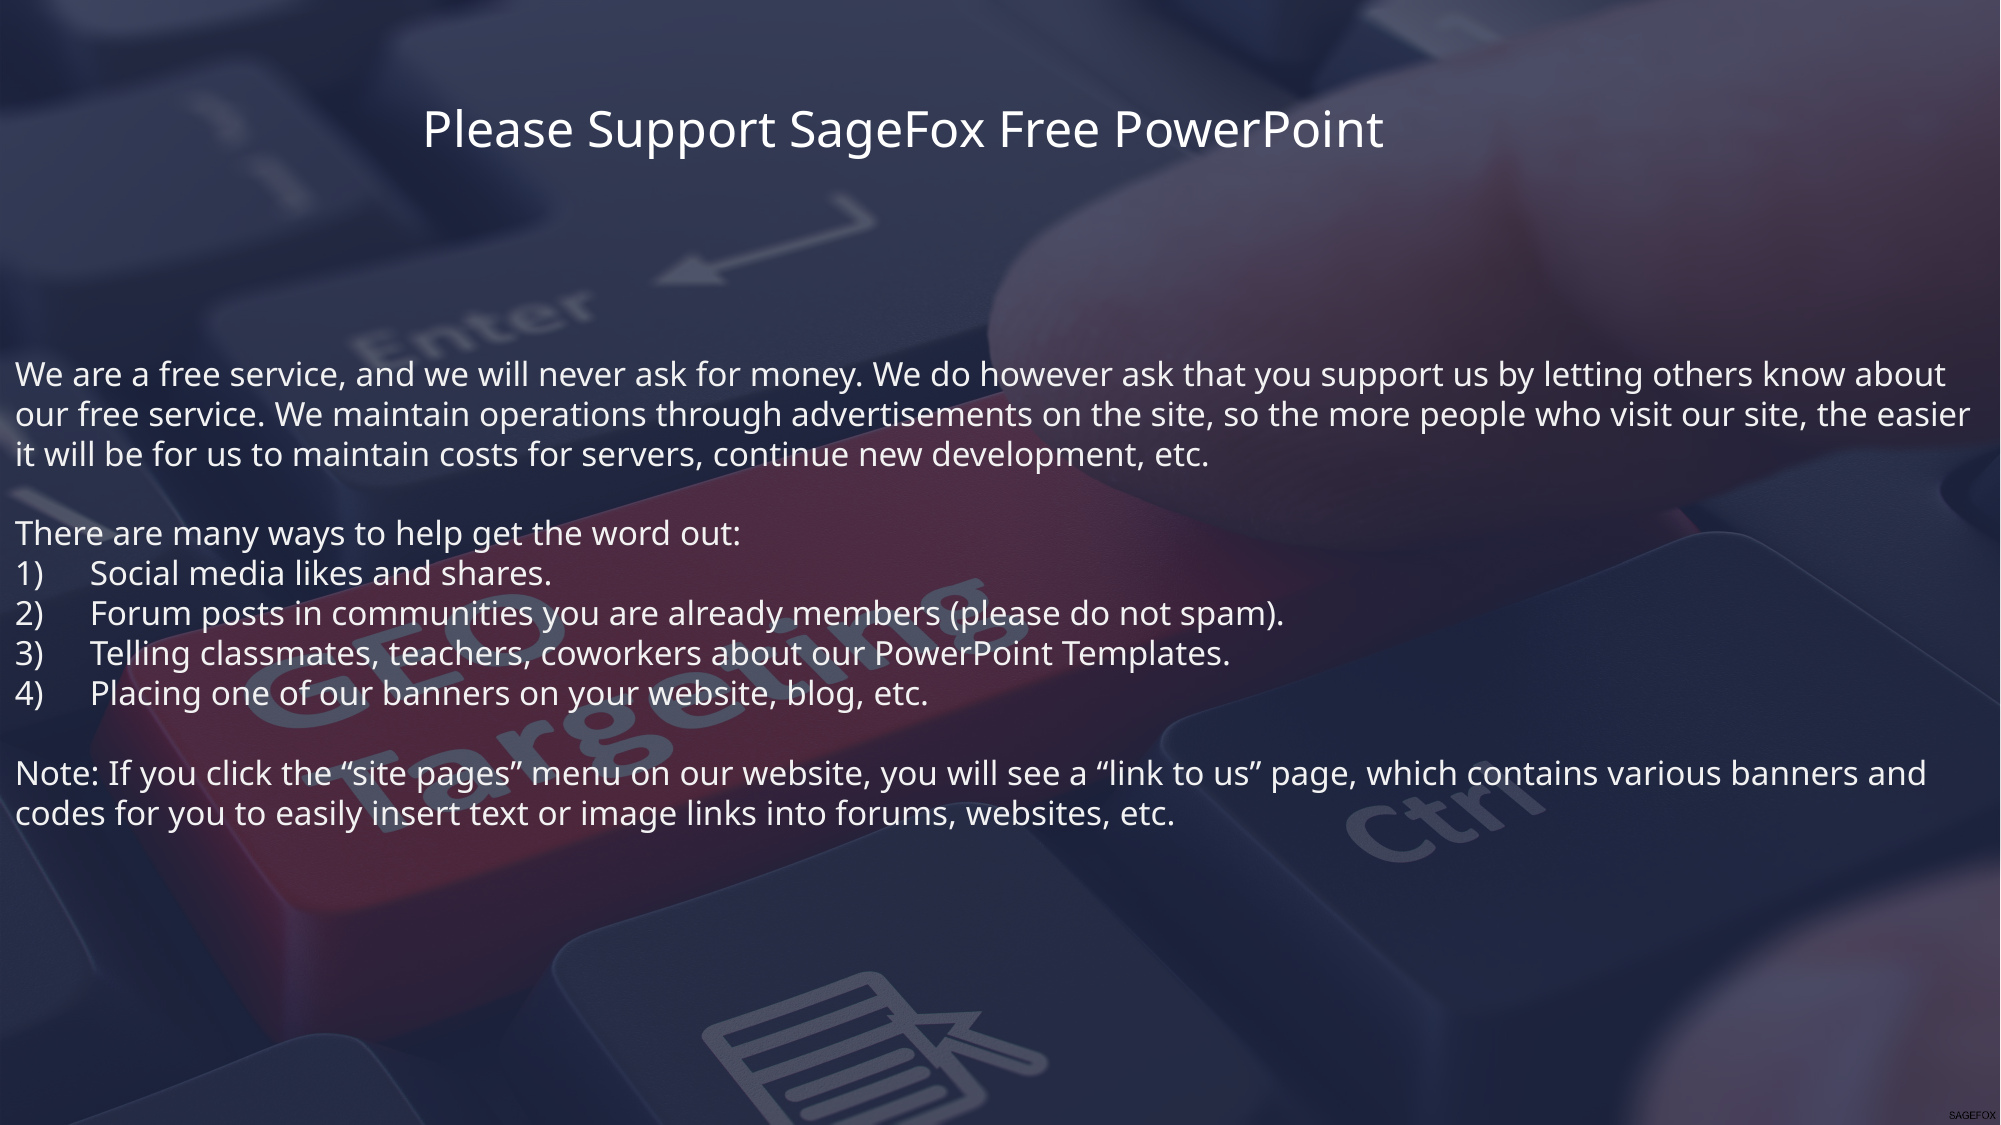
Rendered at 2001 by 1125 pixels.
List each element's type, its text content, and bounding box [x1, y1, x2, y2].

title Please Support SageFox Free PowerPoint [363, 72, 1444, 190]
text_box We are a free service, and we will never ask for money. We do however ask that you support us by letting others know about our free service. We maintain operations through advertisements on the site, so the more people who visit our site, the easier it will be for us to maintain costs for servers, continue new development, etc. There are many ways to help get the word out: Social media likes and shares. Forum posts in communities you are already members (please do not spam). Telling classmates, teachers, coworkers about our PowerPoint Templates. Placing one of our banners on your website, blog, etc. Note: If you click the “site pages” menu on our website, you will see a “link to us” page, which contains various banners and codes for you to easily insert text or image links into forums, websites, etc. [0, 0, 2000, 1125]
